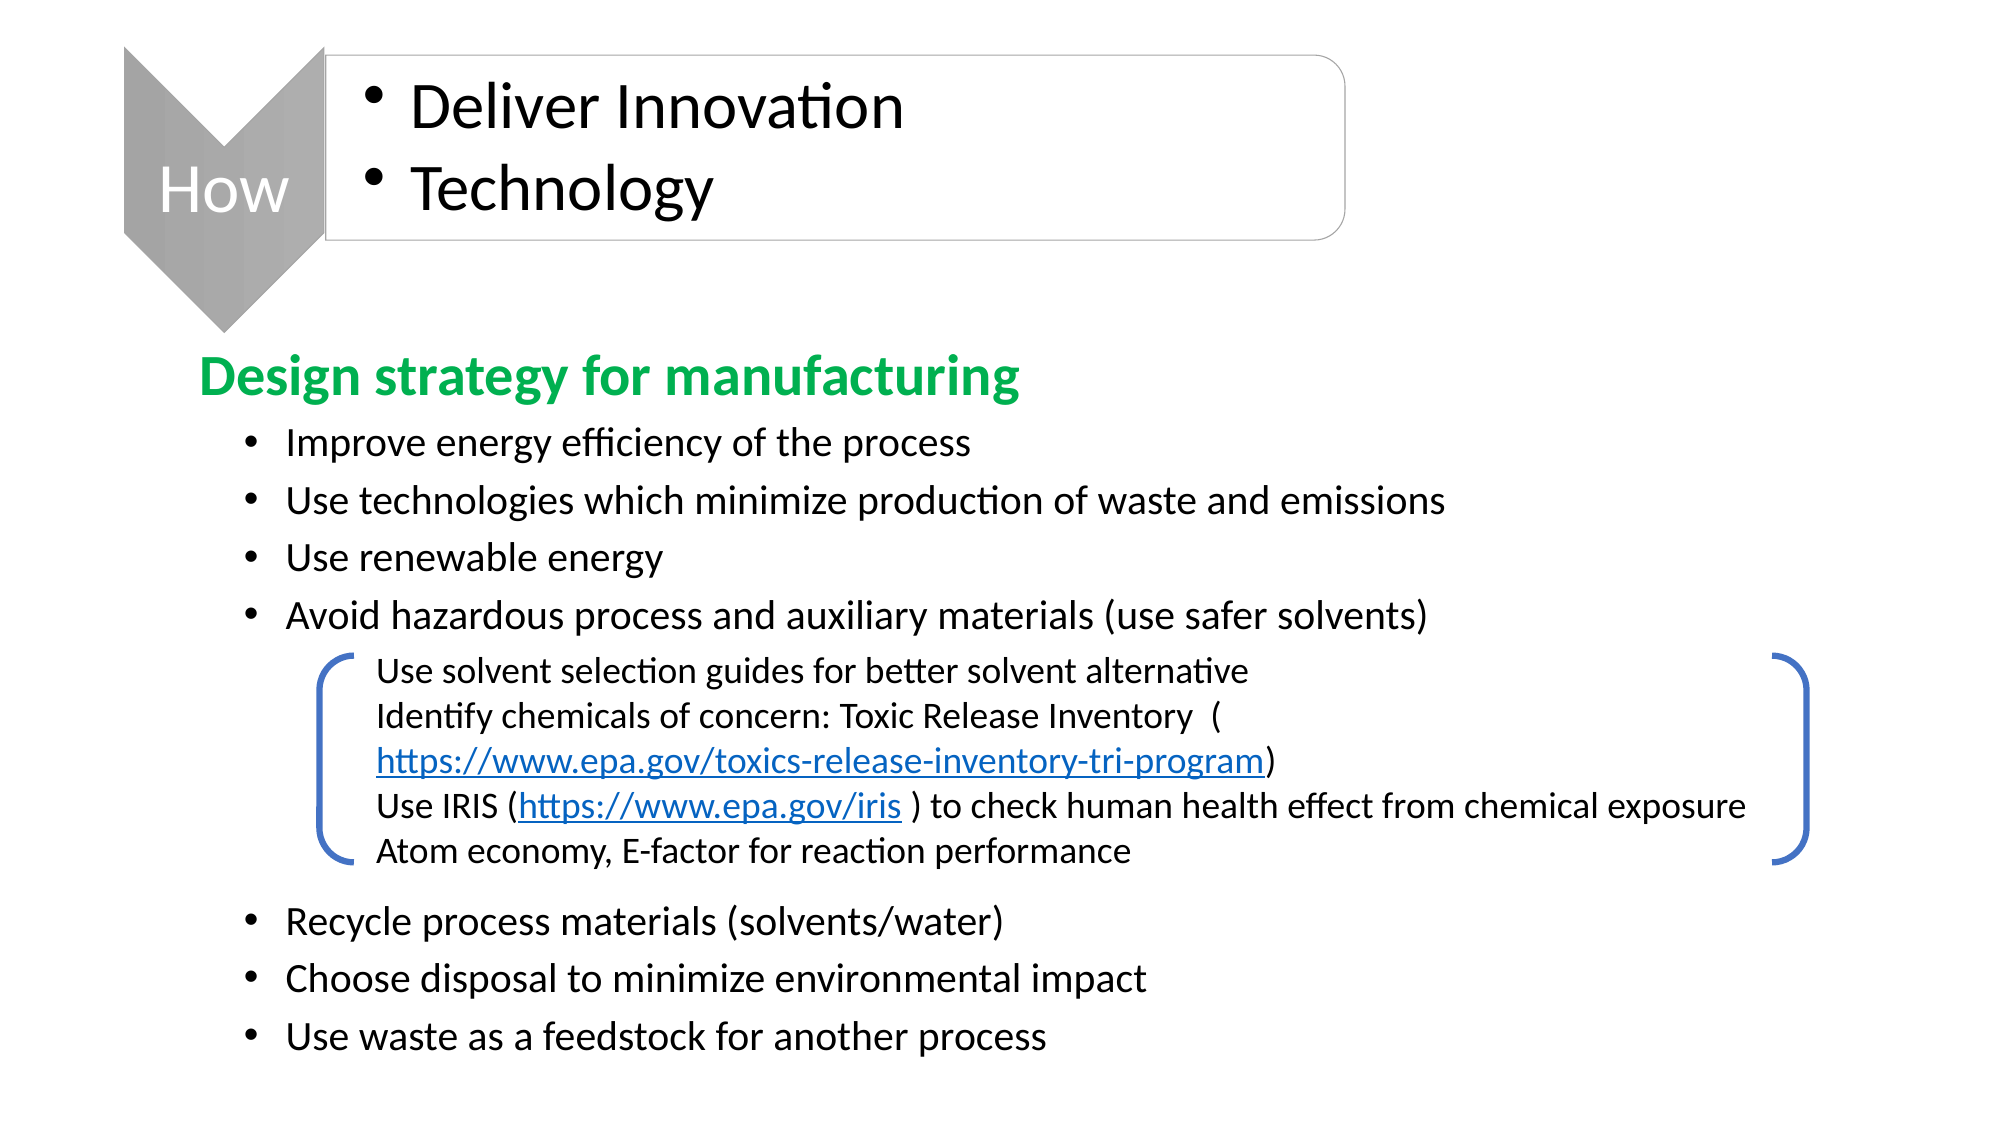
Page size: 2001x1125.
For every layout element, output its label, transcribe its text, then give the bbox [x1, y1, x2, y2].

text_box Use solvent selection guides for better solvent alternative Identify chemicals of concern: Toxic Release Inventory (https://www.epa.gov/toxics-release-inventory-tri-program) Use IRIS (https://www.epa.gov/iris ) to check human health effect from chemical exposure Atom economy, E-factor for reaction performance [361, 638, 1836, 879]
text_box [318, 655, 361, 863]
list Design strategy for manufacturing Improve energy efficiency of the process Use technologies which minimize production of waste and emissions Use renewable energy Avoid hazardous process and auxiliary materials (use safer solvents) Recycle process materials (solvents/water) Choose disposal to minimize environmental impact Use waste as a feedstock for another process [184, 337, 1910, 1107]
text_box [325, 55, 1345, 241]
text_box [124, 47, 324, 333]
